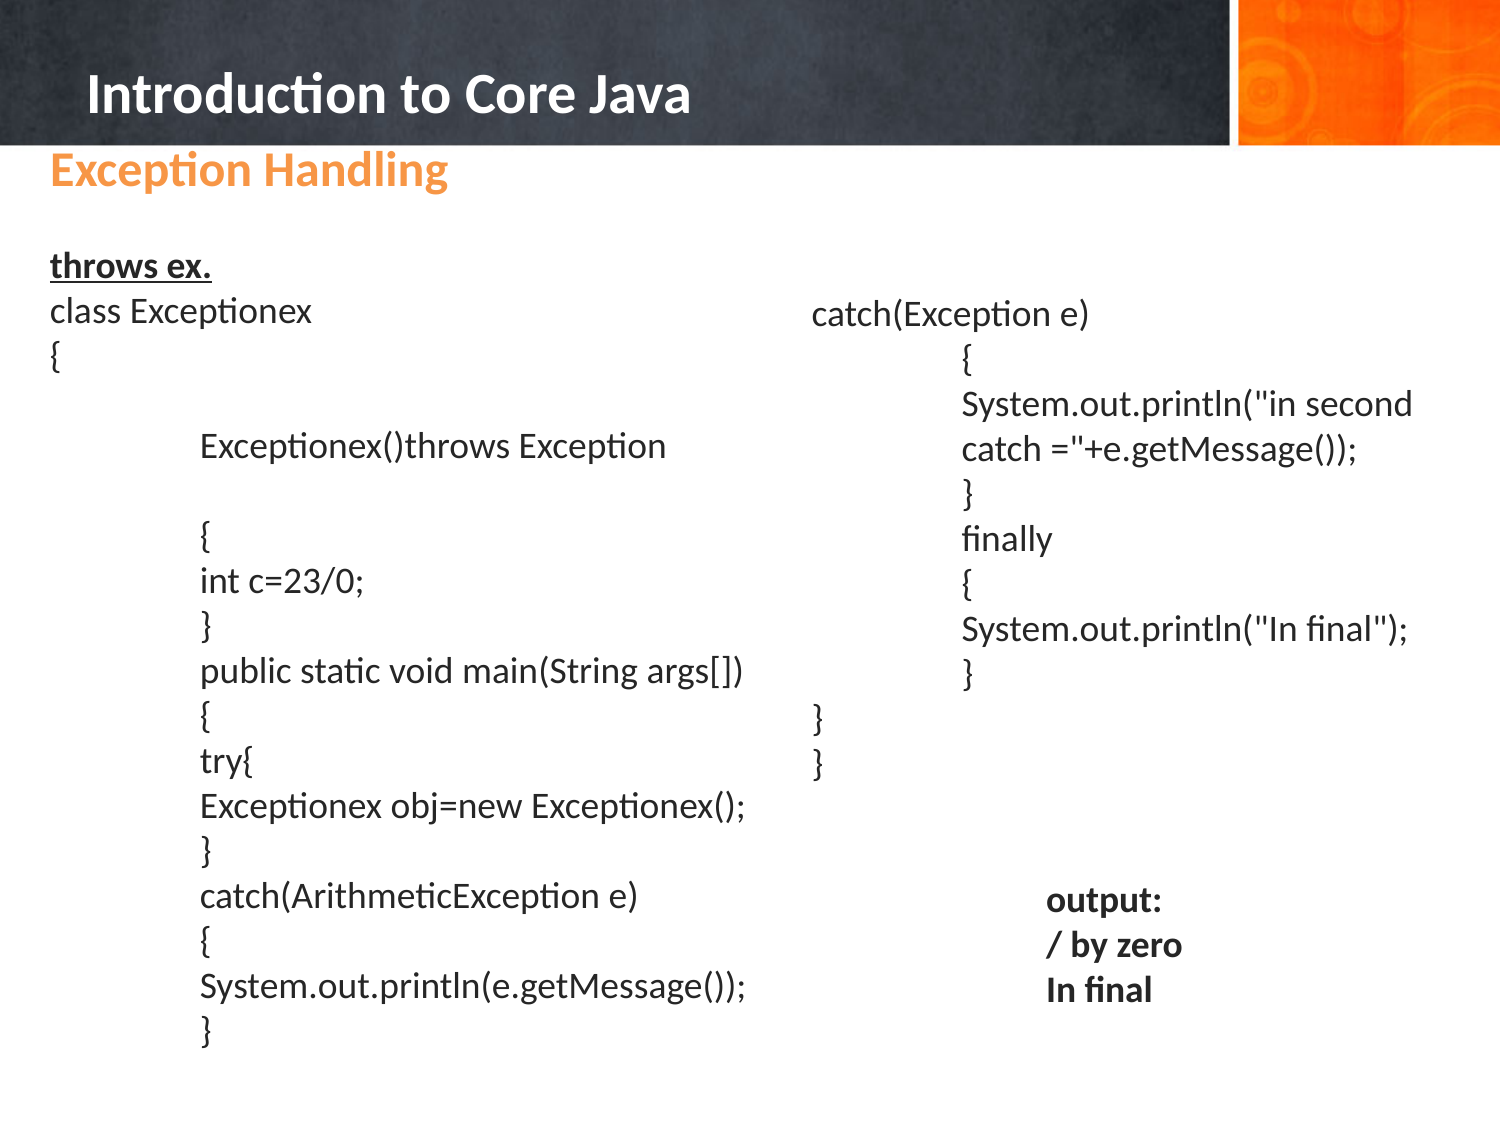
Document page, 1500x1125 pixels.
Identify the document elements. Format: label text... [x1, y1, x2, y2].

text_box output: / by zero In final [1031, 867, 1231, 1017]
text_box Exception Handling [35, 128, 1367, 223]
text_box Introduction to Core Java [71, 12, 1163, 128]
picture [0, 0, 1500, 1125]
text_box catch(Exception e) { System.out.println("in second catch ="+e.getMessage()); } finally { System.out.println("In final"); } } } [796, 281, 1465, 791]
text_box throws ex. class Exceptionex { Exceptionex()throws Exception { int c=23/0; } public static void main(String args[]) { try{ Exceptionex obj=new Exceptionex(); } catch(ArithmeticException e) { System.out.println(e.getMessage()); } [35, 233, 786, 1103]
